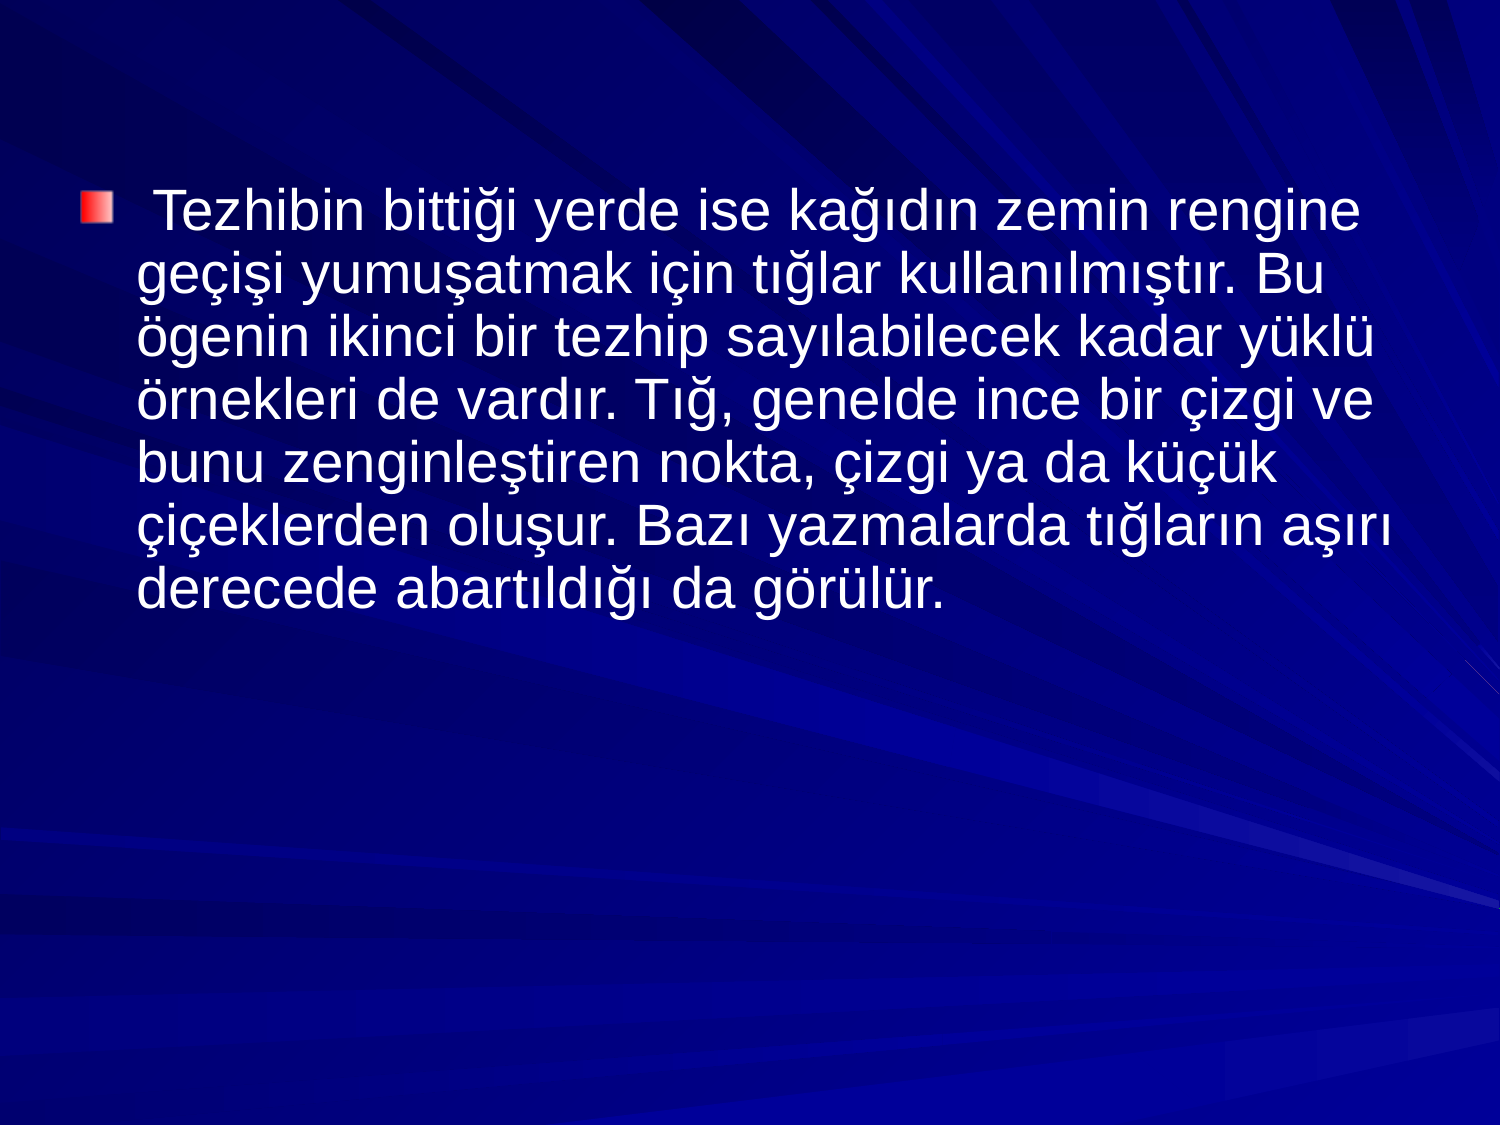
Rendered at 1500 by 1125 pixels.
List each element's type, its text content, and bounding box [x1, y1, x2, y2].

list Tezhibin bittiği yerde ise kağıdın zemin rengine geçişi yumuşatmak için tığlar kullanılmıştır. Bu ögenin ikinci bir tezhip sayılabilecek kadar yüklü örnekleri de vardır. Tığ, genelde ince bir çizgi ve bunu zenginleştiren nokta, çizgi ya da küçük çiçeklerden oluşur. Bazı yazmalarda tığların aşırı derecede abartıldığı da görülür. [64, 172, 1415, 916]
picture [79, 189, 117, 227]
